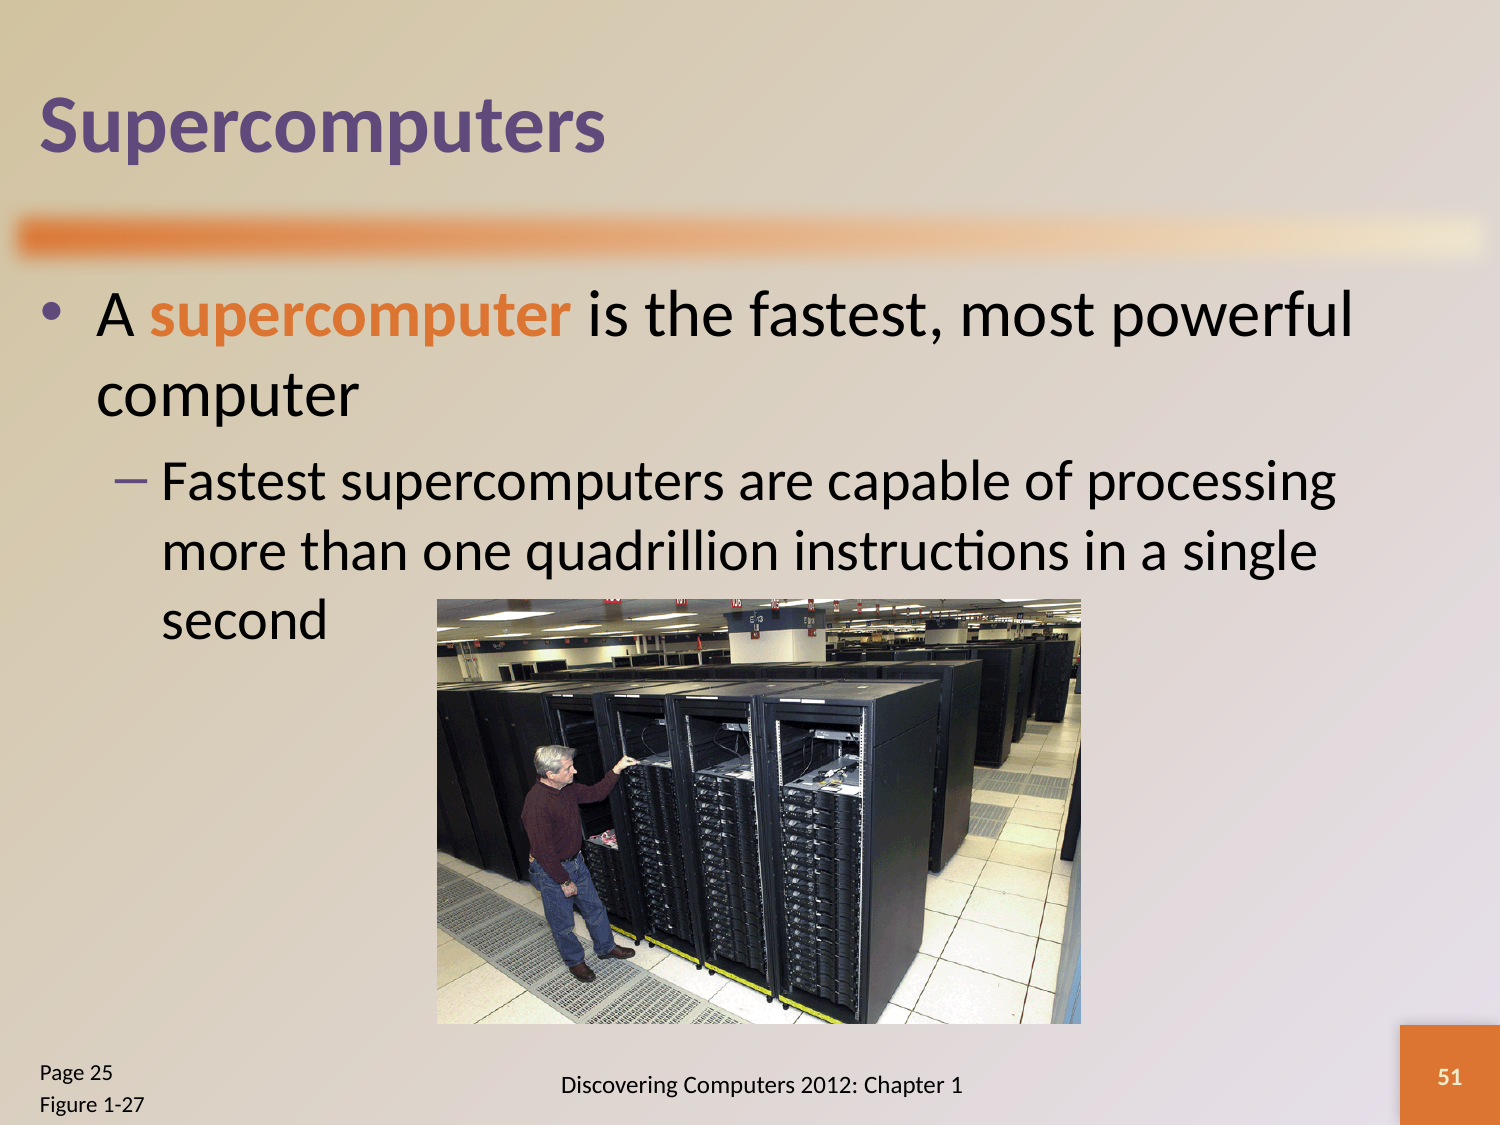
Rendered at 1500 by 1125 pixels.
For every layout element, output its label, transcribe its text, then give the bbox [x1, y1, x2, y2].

footer Discovering Computers 2012: Chapter 1 [450, 1042, 1075, 1125]
list A supercomputer is the fastest, most powerful computer Fastest supercomputers are capable of processing more than one quadrillion instructions in a single second [24, 262, 1475, 1025]
slide_number 51 [1400, 1025, 1500, 1125]
title Supercomputers [24, 24, 1475, 213]
list Page 25 Figure 1-27 [24, 1050, 300, 1125]
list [437, 599, 1082, 1024]
